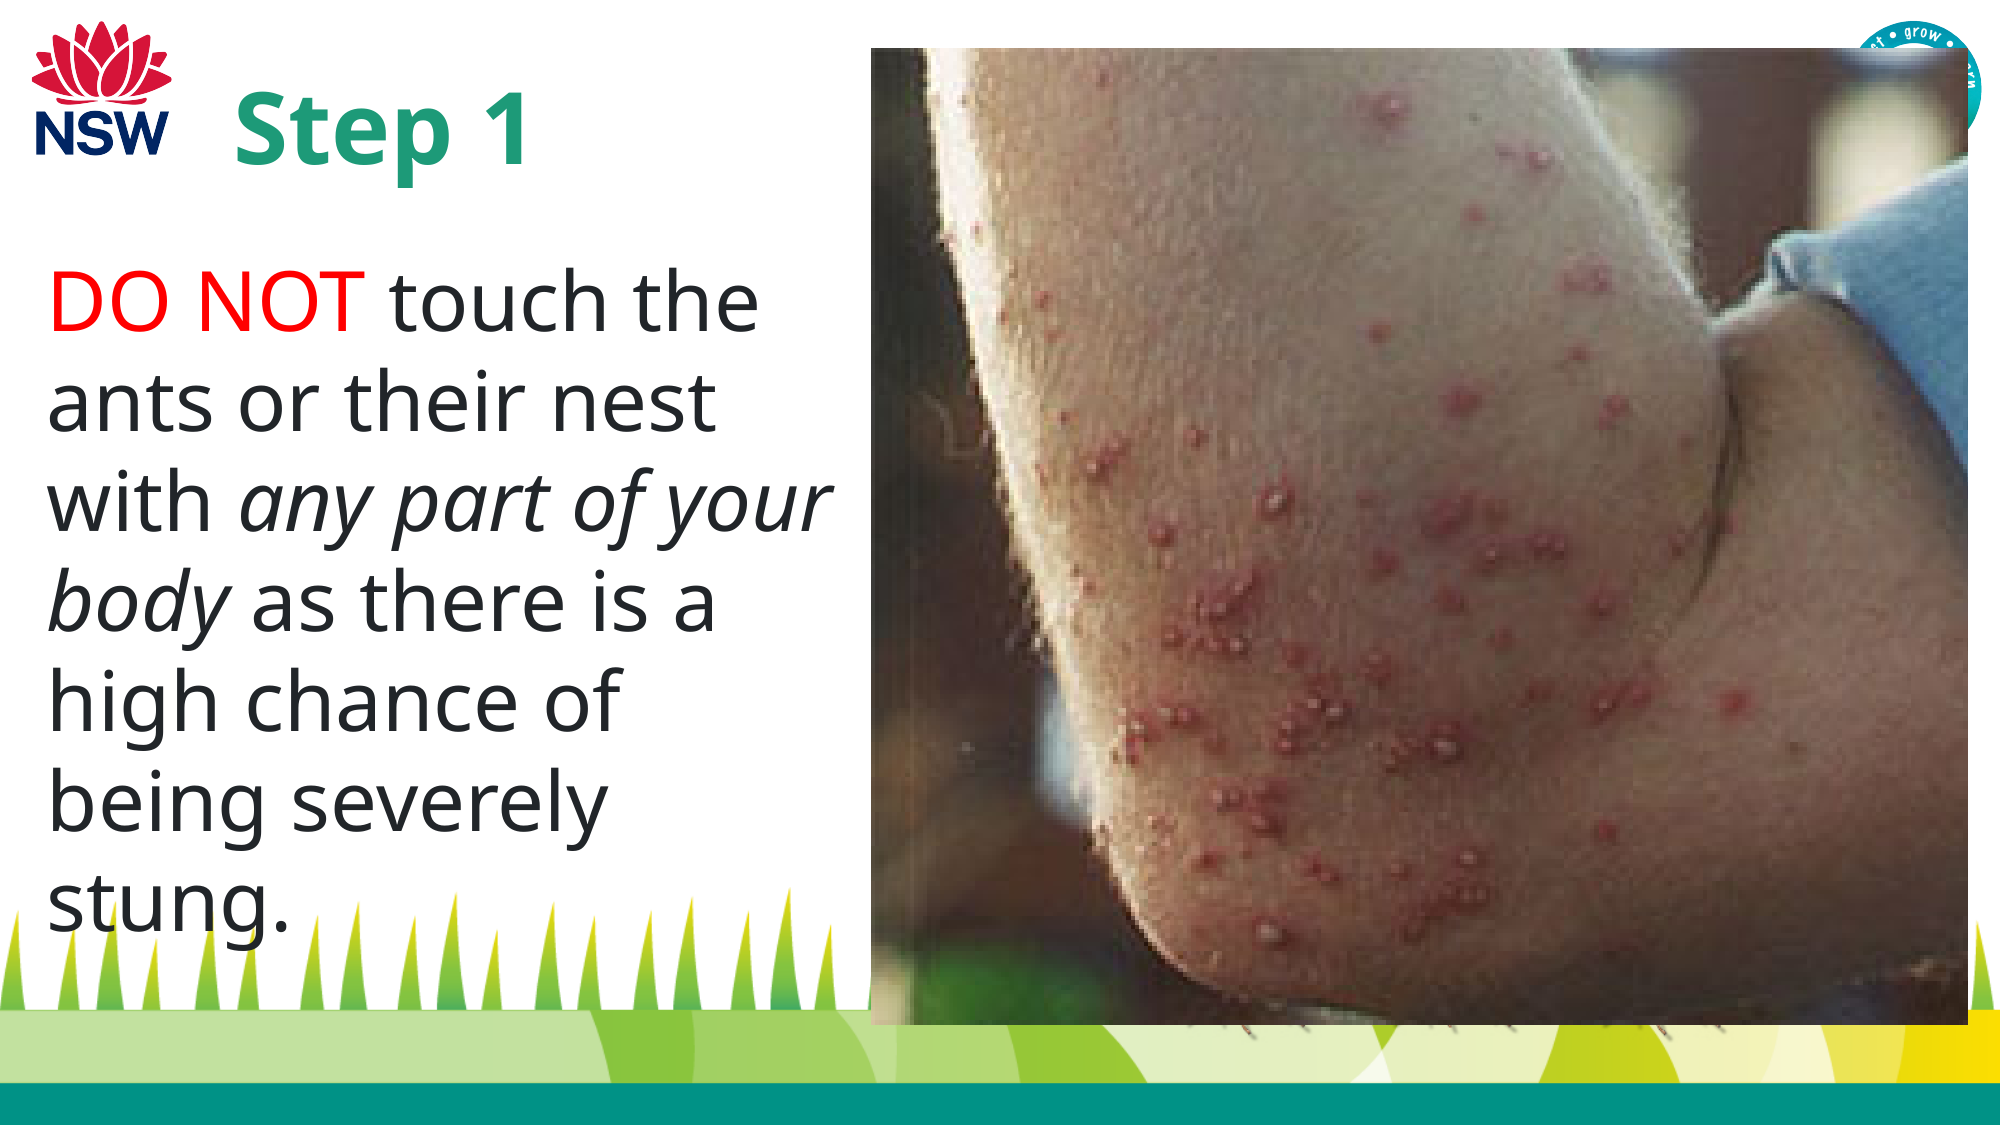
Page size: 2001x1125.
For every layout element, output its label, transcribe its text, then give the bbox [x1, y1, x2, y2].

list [31, 21, 172, 158]
title Step 1 [218, 48, 564, 216]
text_box DO NOT touch the ants or their nest with any part of your body as there is a high chance of being severely stung. [31, 240, 857, 881]
picture [0, 20, 2000, 1125]
